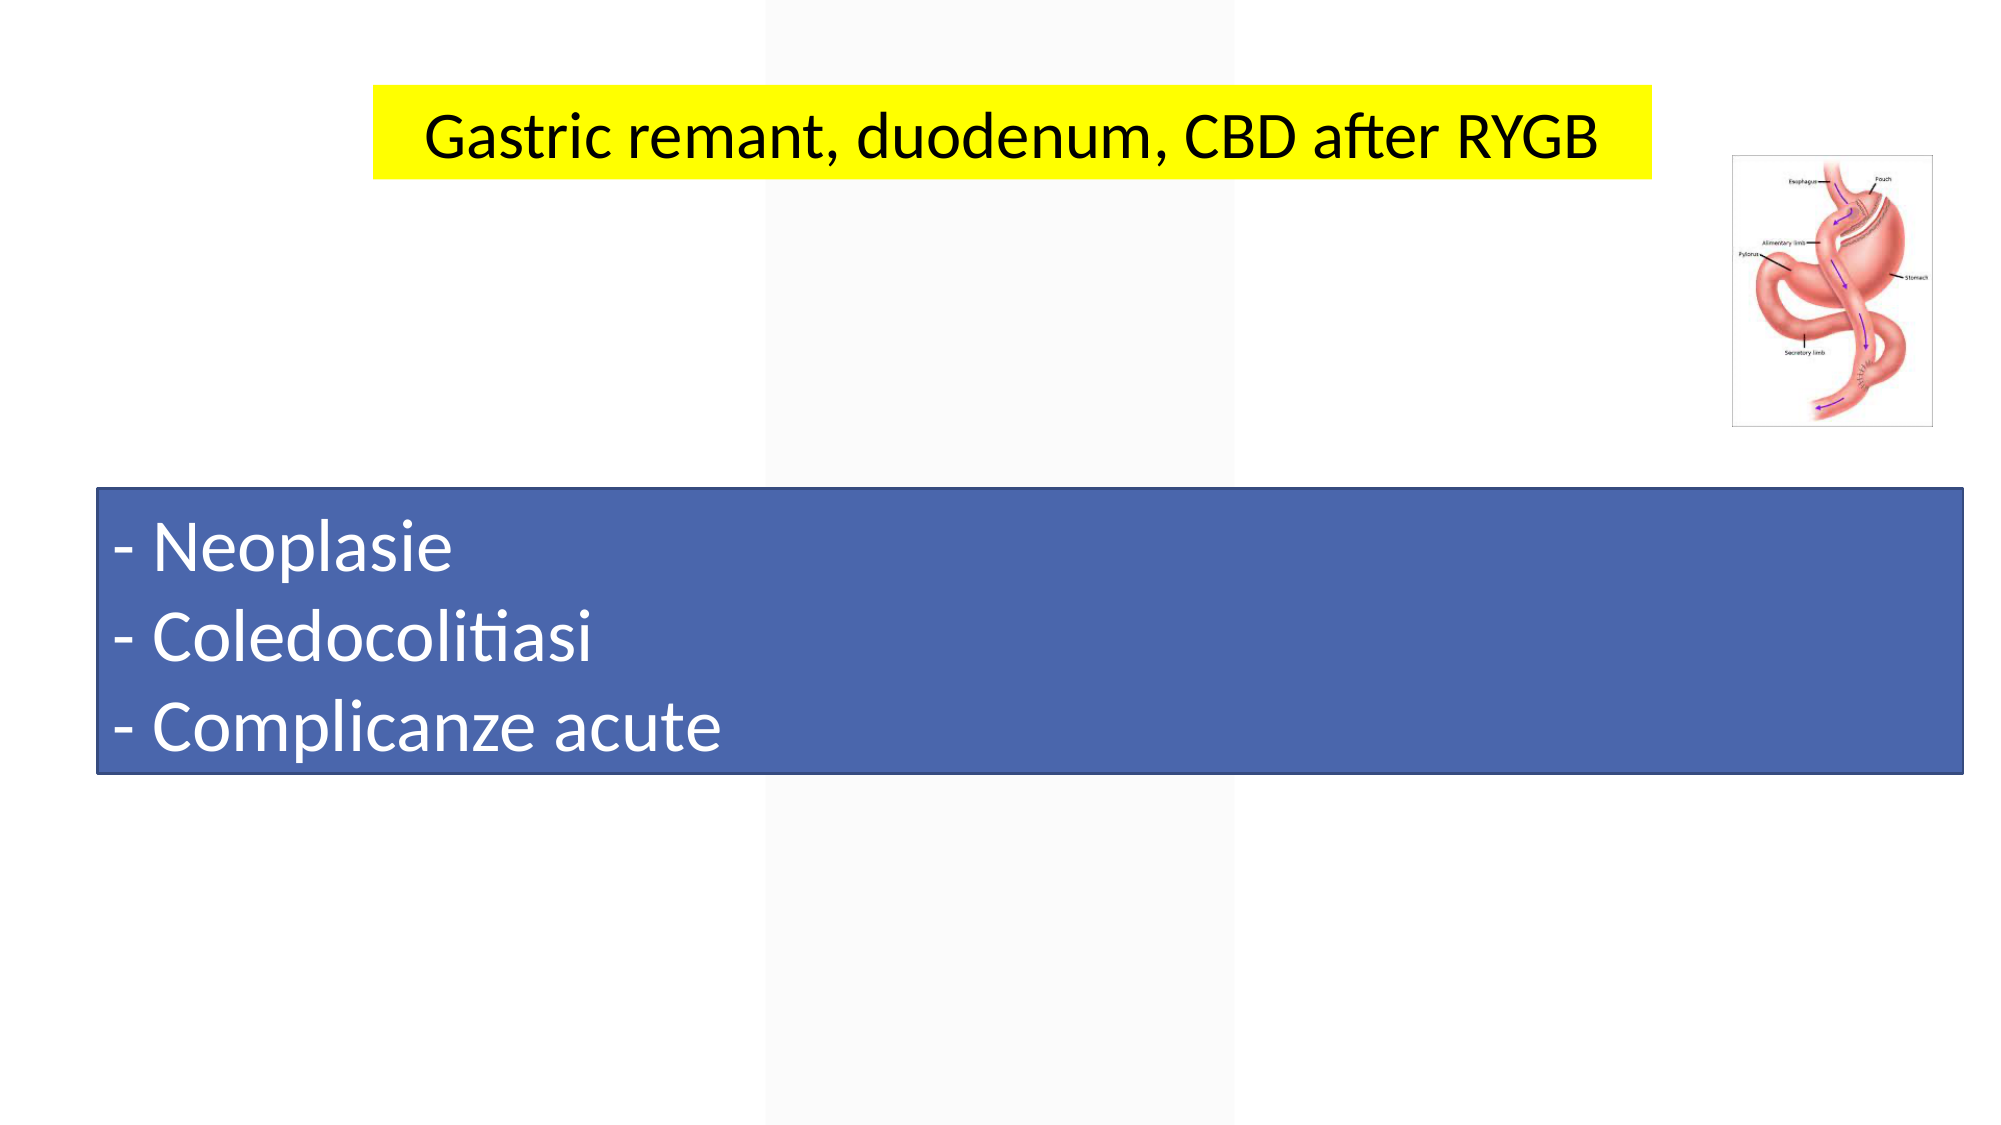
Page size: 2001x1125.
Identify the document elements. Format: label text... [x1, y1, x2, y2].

picture [1732, 155, 1934, 428]
text_box Gastric remant, duodenum, CBD after RYGB [372, 84, 1653, 181]
text_box - Neoplasie - Coledocolitiasi - Complicanze acute [96, 487, 1964, 775]
